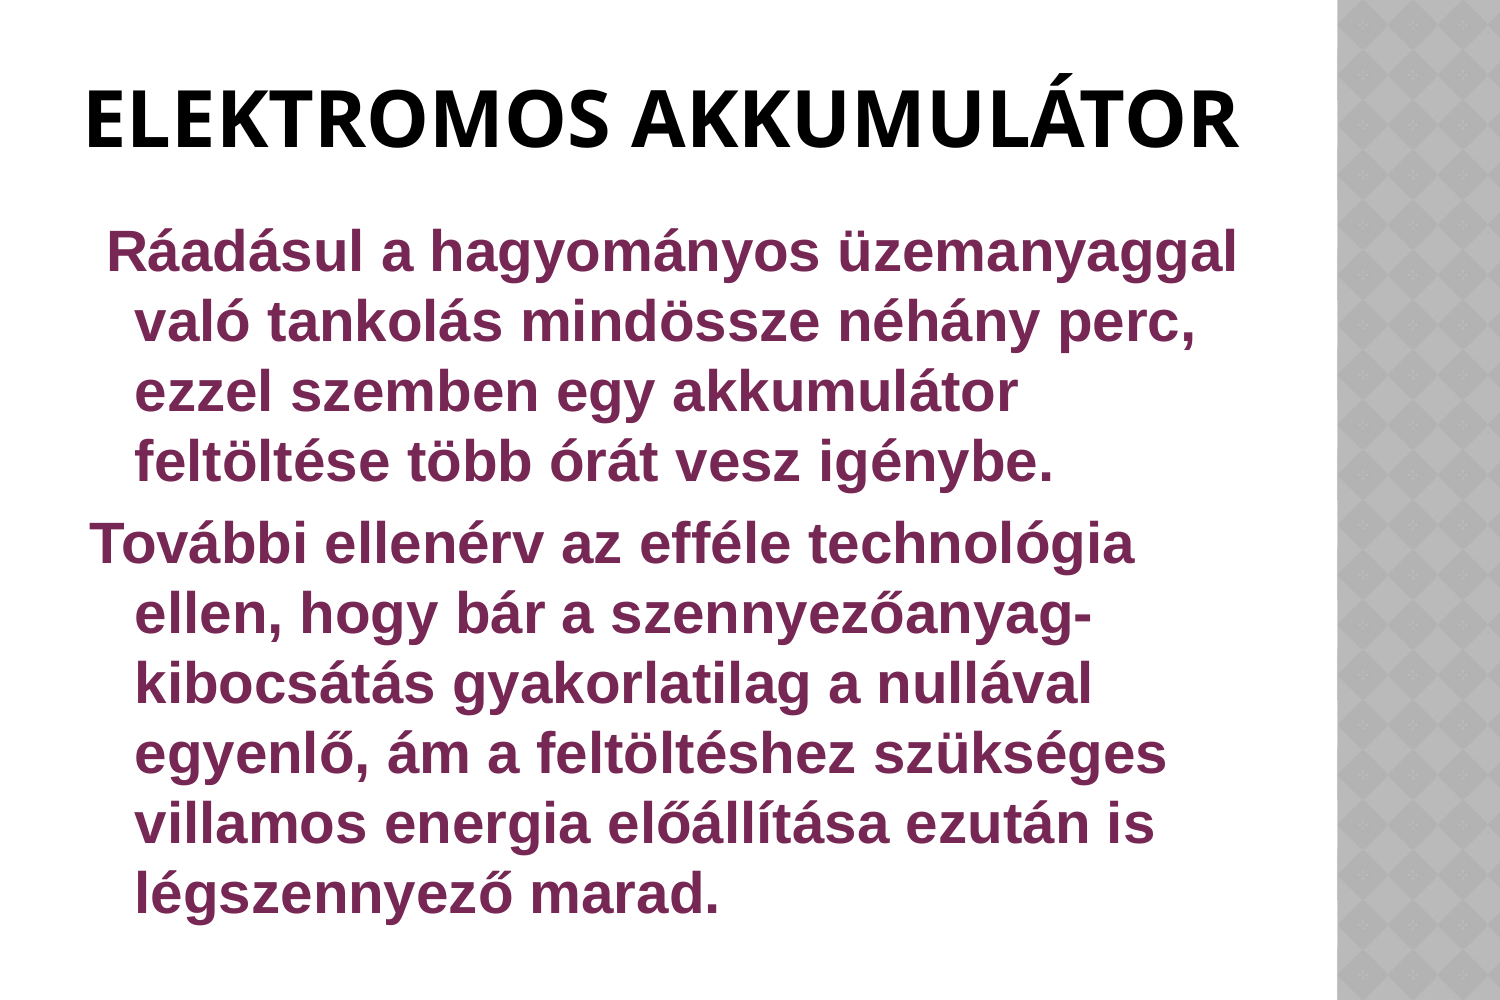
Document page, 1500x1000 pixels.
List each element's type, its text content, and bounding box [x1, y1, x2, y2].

title Elektromos akkumulátor [75, 46, 1263, 164]
list Ráadásul a hagyományos üzemanyaggal való tankolás mindössze néhány perc, ezzel szemben egy akkumulátor feltöltése több órát vesz igénybe. További ellenérv az efféle technológia ellen, hogy bár a szennyezőanyag-kibocsátás gyakorlatilag a nullával egyenlő, ám a feltöltéshez szükséges villamos energia előállítása ezután is légszennyező marad. [75, 205, 1263, 941]
